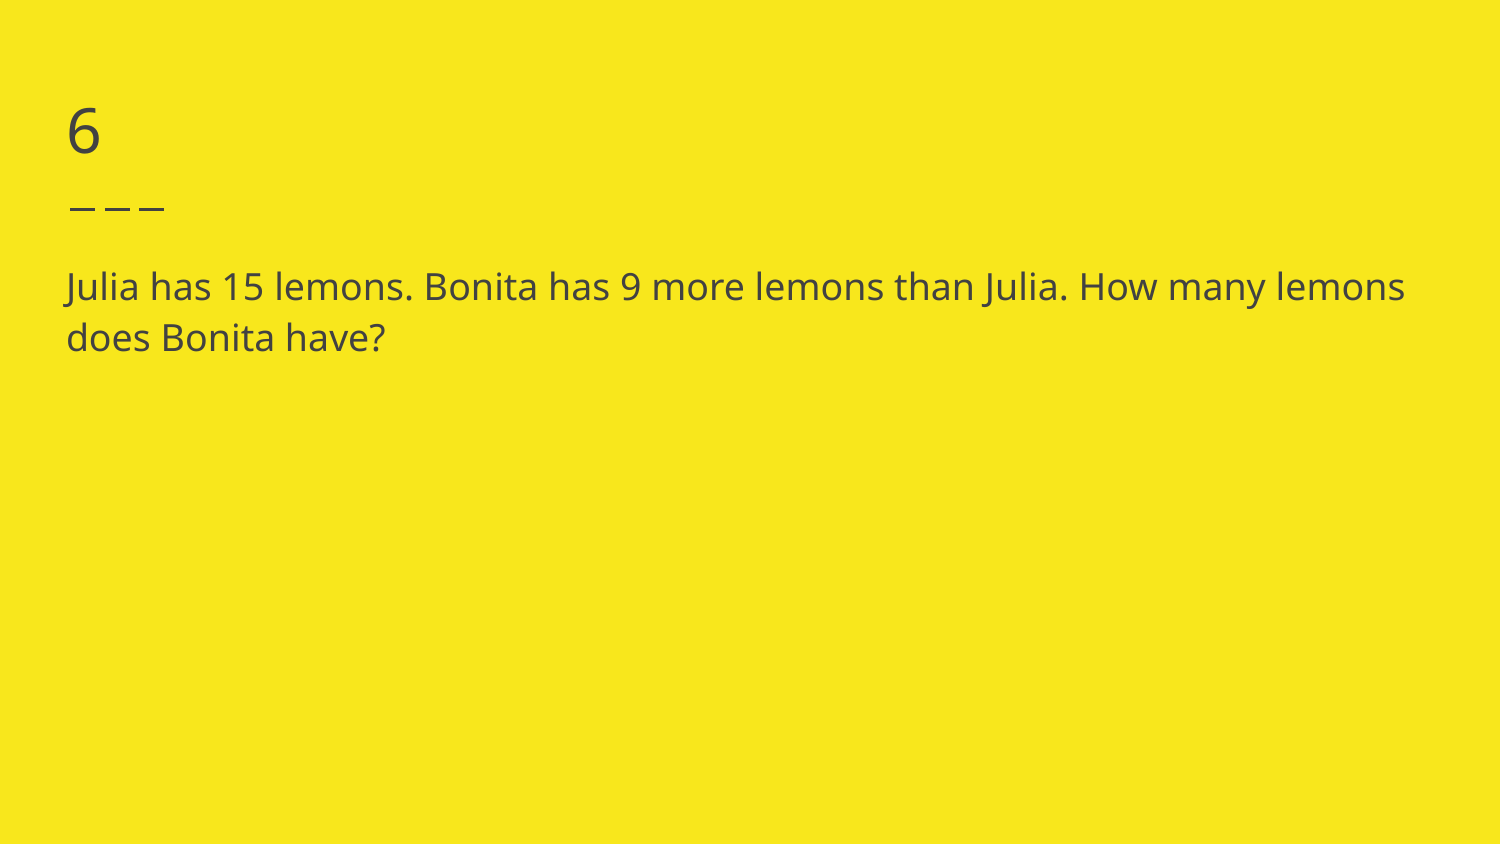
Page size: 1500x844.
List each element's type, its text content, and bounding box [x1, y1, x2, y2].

list Julia has 15 lemons. Bonita has 9 more lemons than Julia. How many lemons does Bonita have? [51, 240, 1449, 750]
title 6 [51, 61, 1449, 182]
